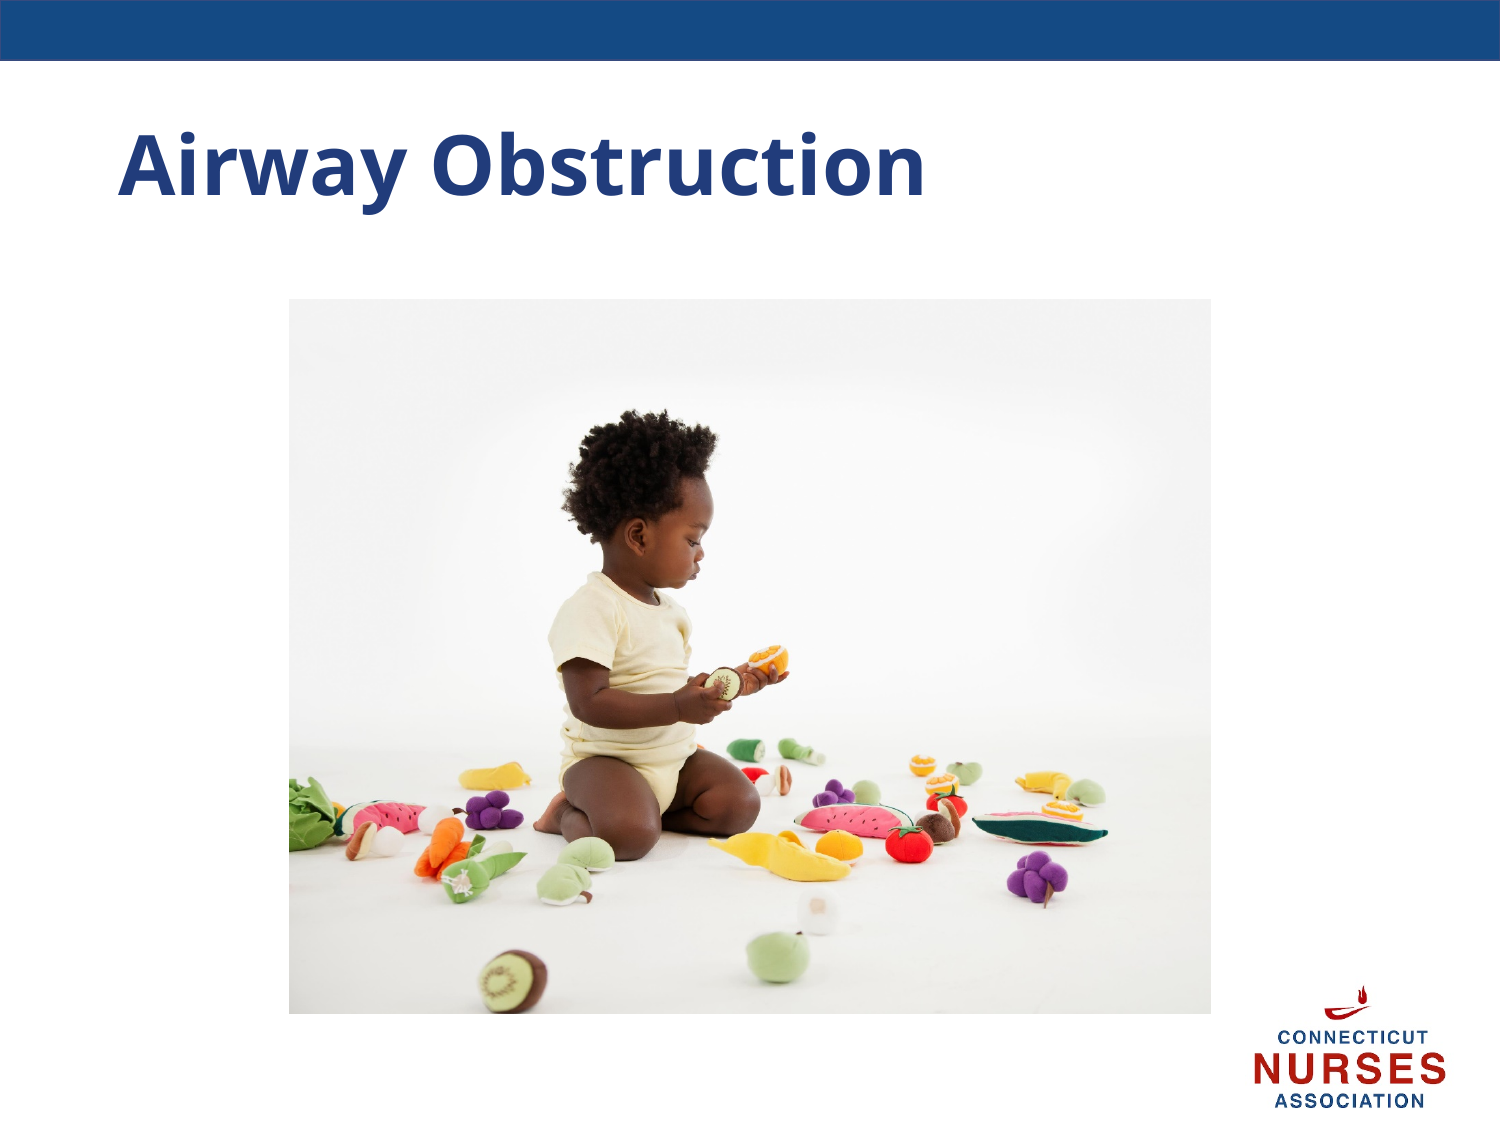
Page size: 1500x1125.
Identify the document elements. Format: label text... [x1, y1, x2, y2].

picture [289, 299, 1211, 1014]
title Airway Obstruction [103, 59, 1397, 278]
picture [1245, 976, 1454, 1118]
